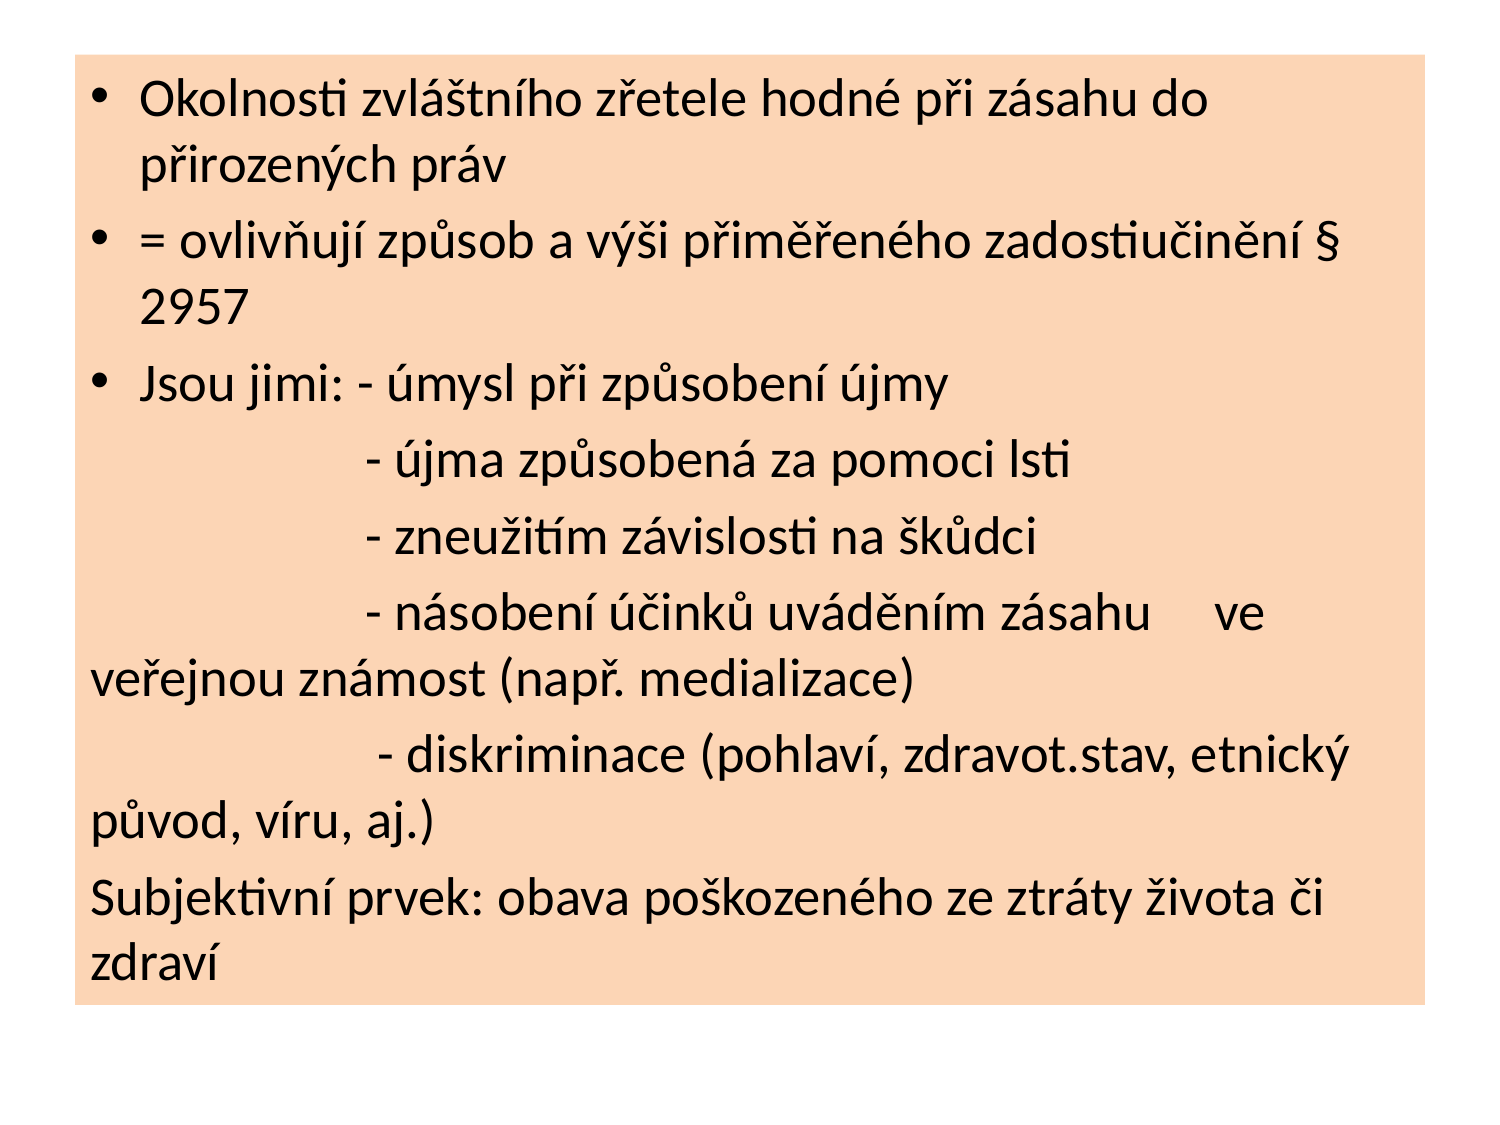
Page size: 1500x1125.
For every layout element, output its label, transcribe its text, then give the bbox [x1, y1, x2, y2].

list Okolnosti zvláštního zřetele hodné při zásahu do přirozených práv = ovlivňují způsob a výši přiměřeného zadostiučinění § 2957 Jsou jimi: - úmysl při způsobení újmy - újma způsobená za pomoci lsti - zneužitím závislosti na škůdci - násobení účinků uváděním zásahu ve veřejnou známost (např. medializace) - diskriminace (pohlaví, zdravot.stav, etnický původ, víru, aj.) Subjektivní prvek: obava poškozeného ze ztráty života či zdraví [75, 54, 1425, 1005]
